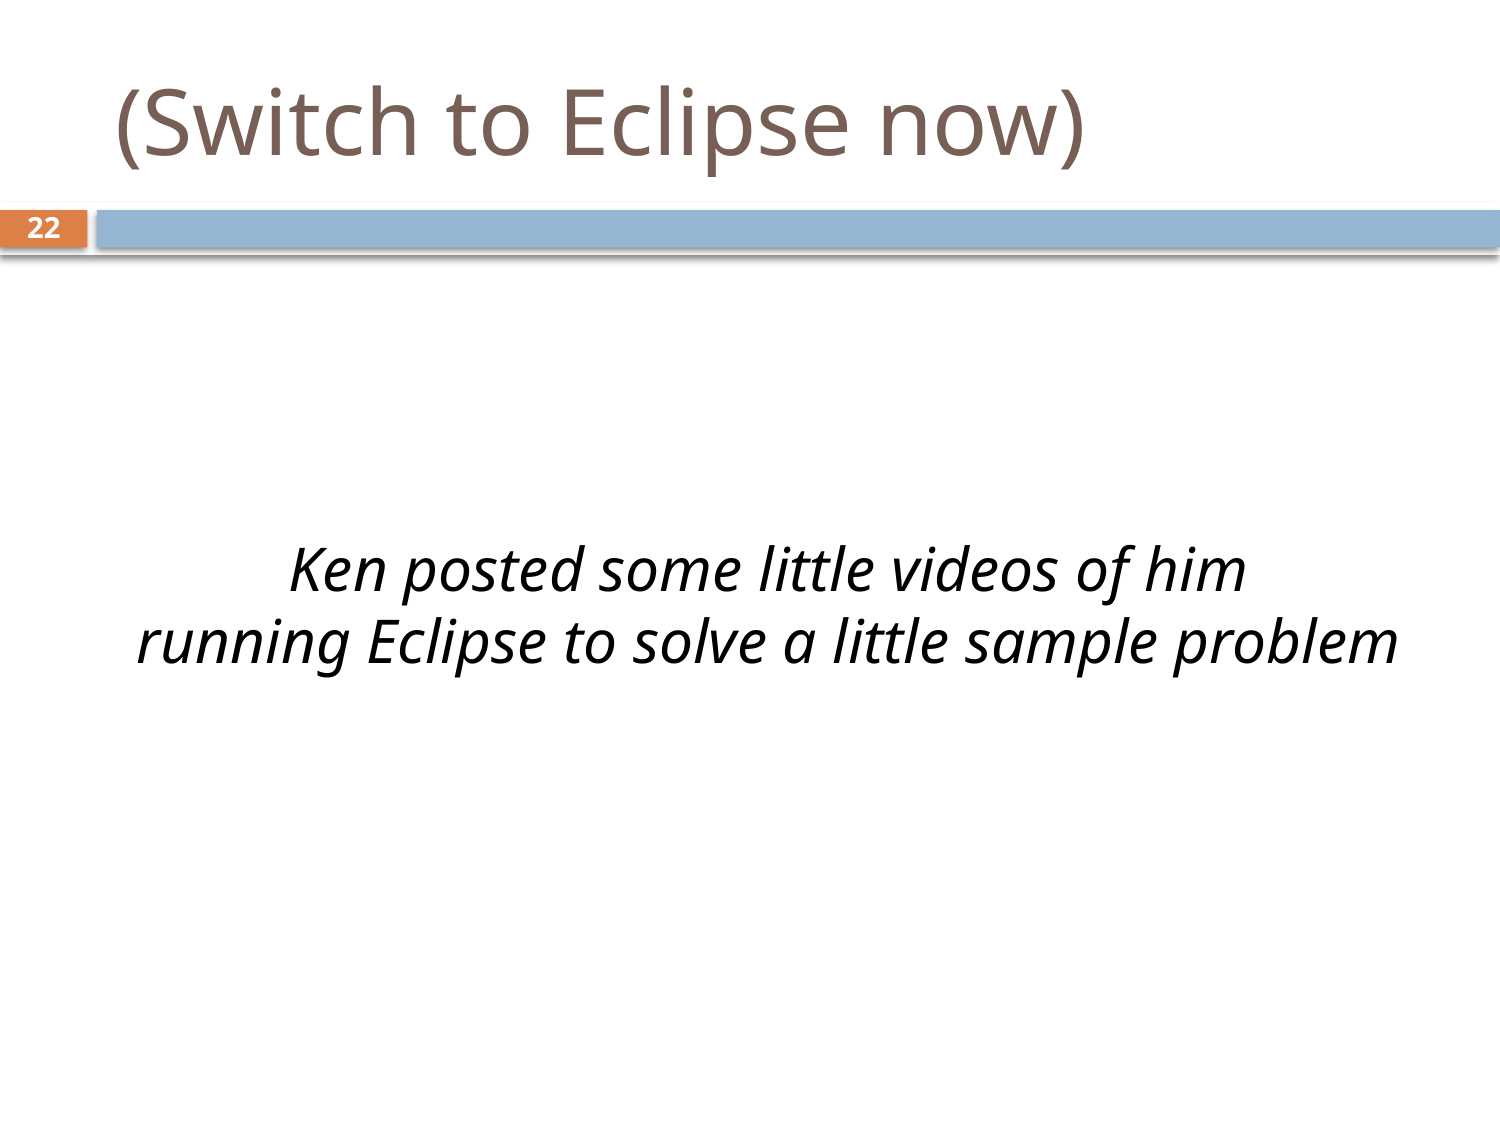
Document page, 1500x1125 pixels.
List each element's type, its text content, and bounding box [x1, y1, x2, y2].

slide_number 22 [0, 208, 88, 249]
list Ken posted some little videos of him running Eclipse to solve a little sample problem [100, 262, 1438, 1000]
title (Switch to Eclipse now) [100, 37, 1438, 200]
